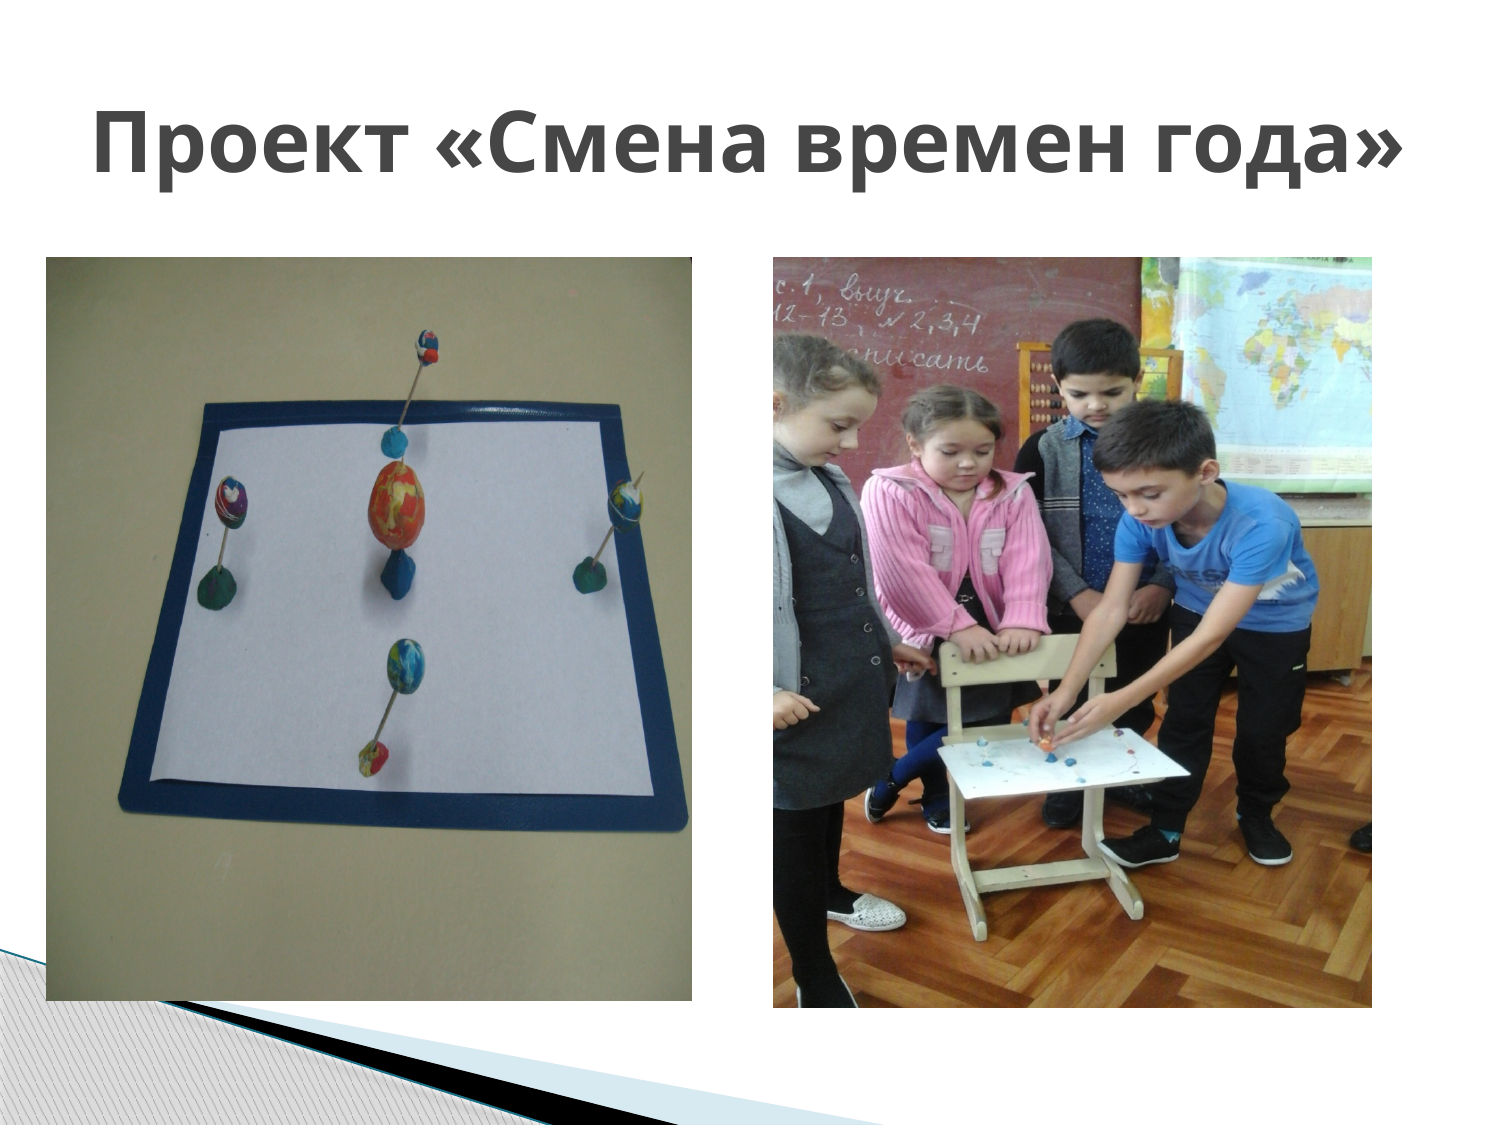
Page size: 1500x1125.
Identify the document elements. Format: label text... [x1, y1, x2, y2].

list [46, 257, 692, 1001]
title Проект «Смена времен года» [75, 45, 1425, 233]
picture [773, 257, 1372, 1008]
